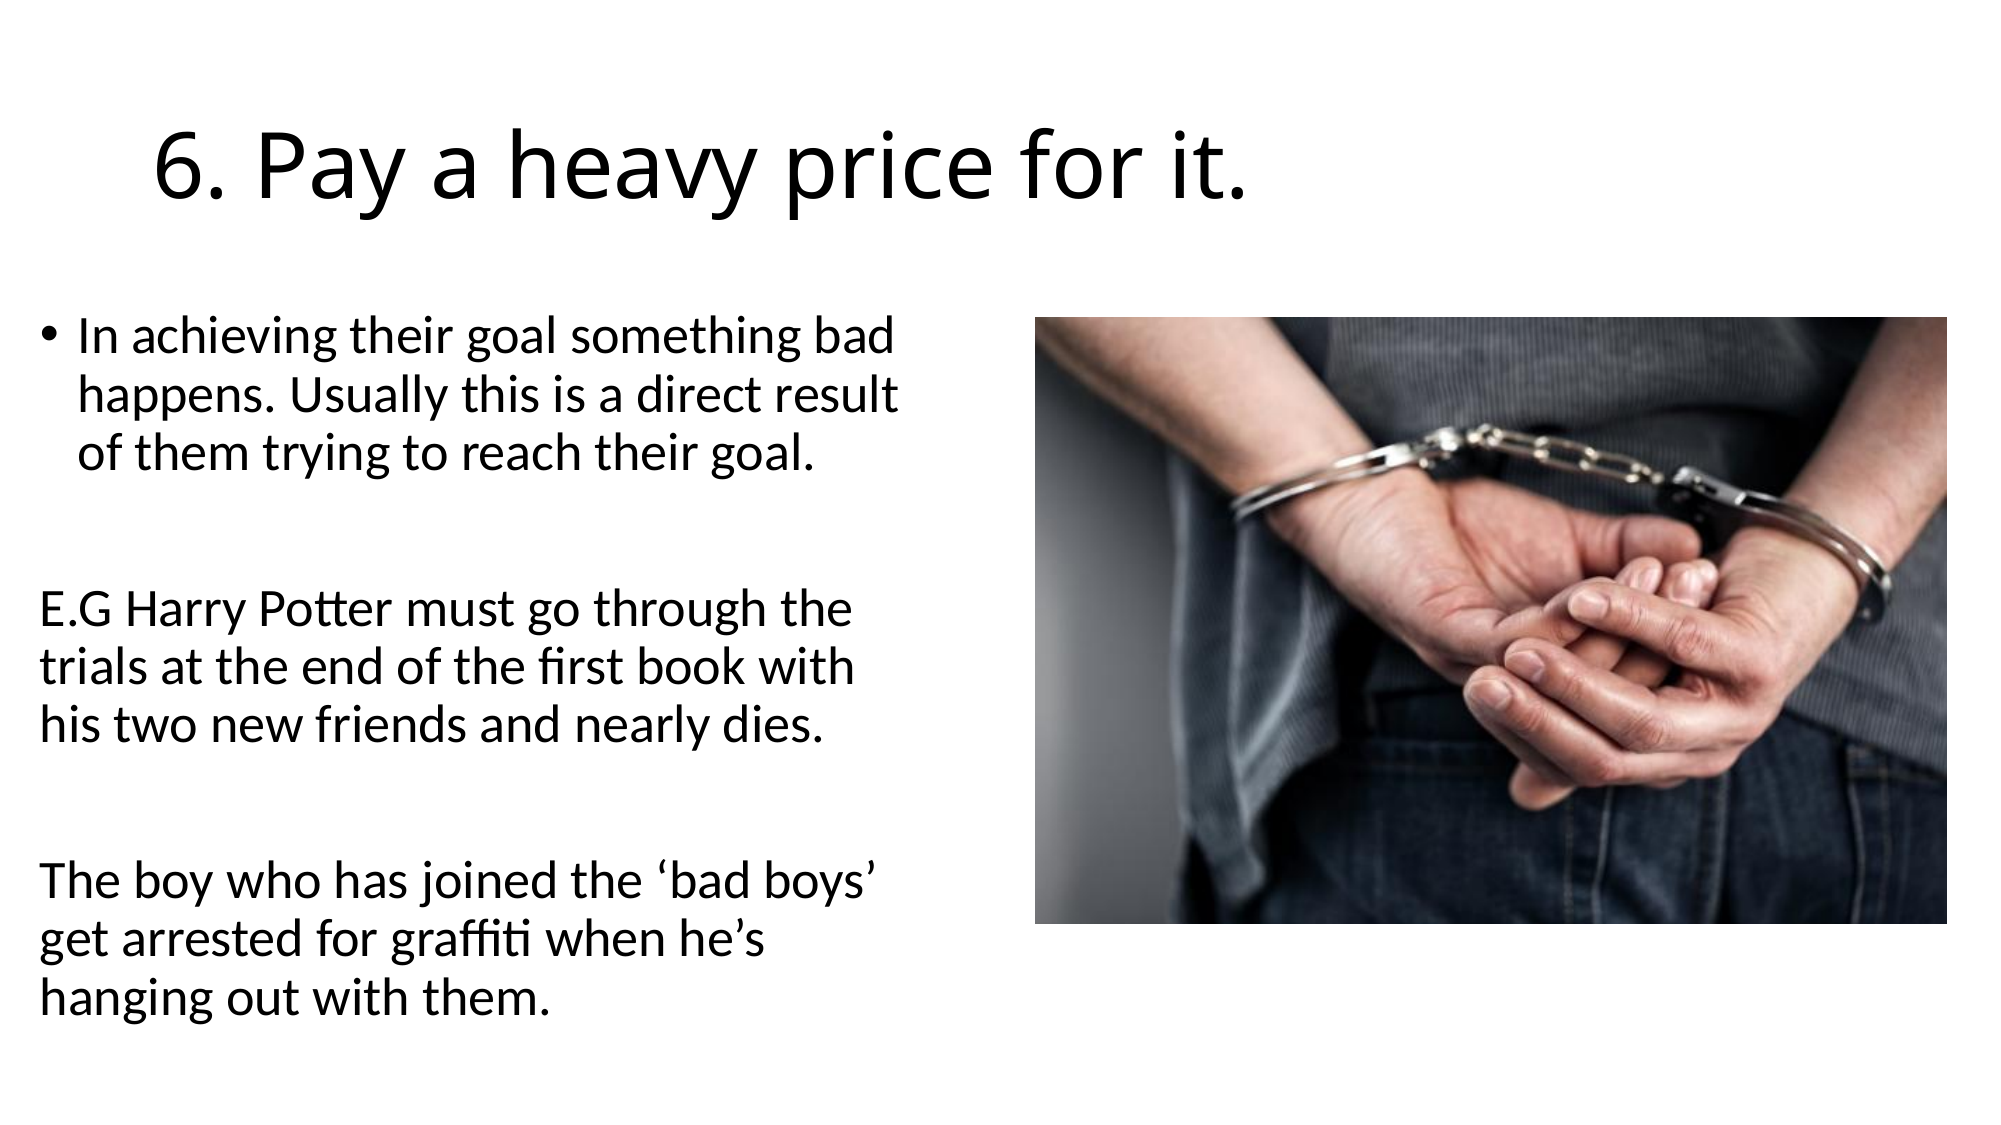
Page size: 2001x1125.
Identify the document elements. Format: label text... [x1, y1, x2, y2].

list In achieving their goal something bad happens. Usually this is a direct result of them trying to reach their goal. E.G Harry Potter must go through the trials at the end of the first book with his two new friends and nearly dies. The boy who has joined the ‘bad boys’ get arrested for graffiti when he’s hanging out with them. [24, 299, 925, 1081]
title 6. Pay a heavy price for it. [137, 59, 1863, 278]
picture [1035, 316, 1947, 924]
